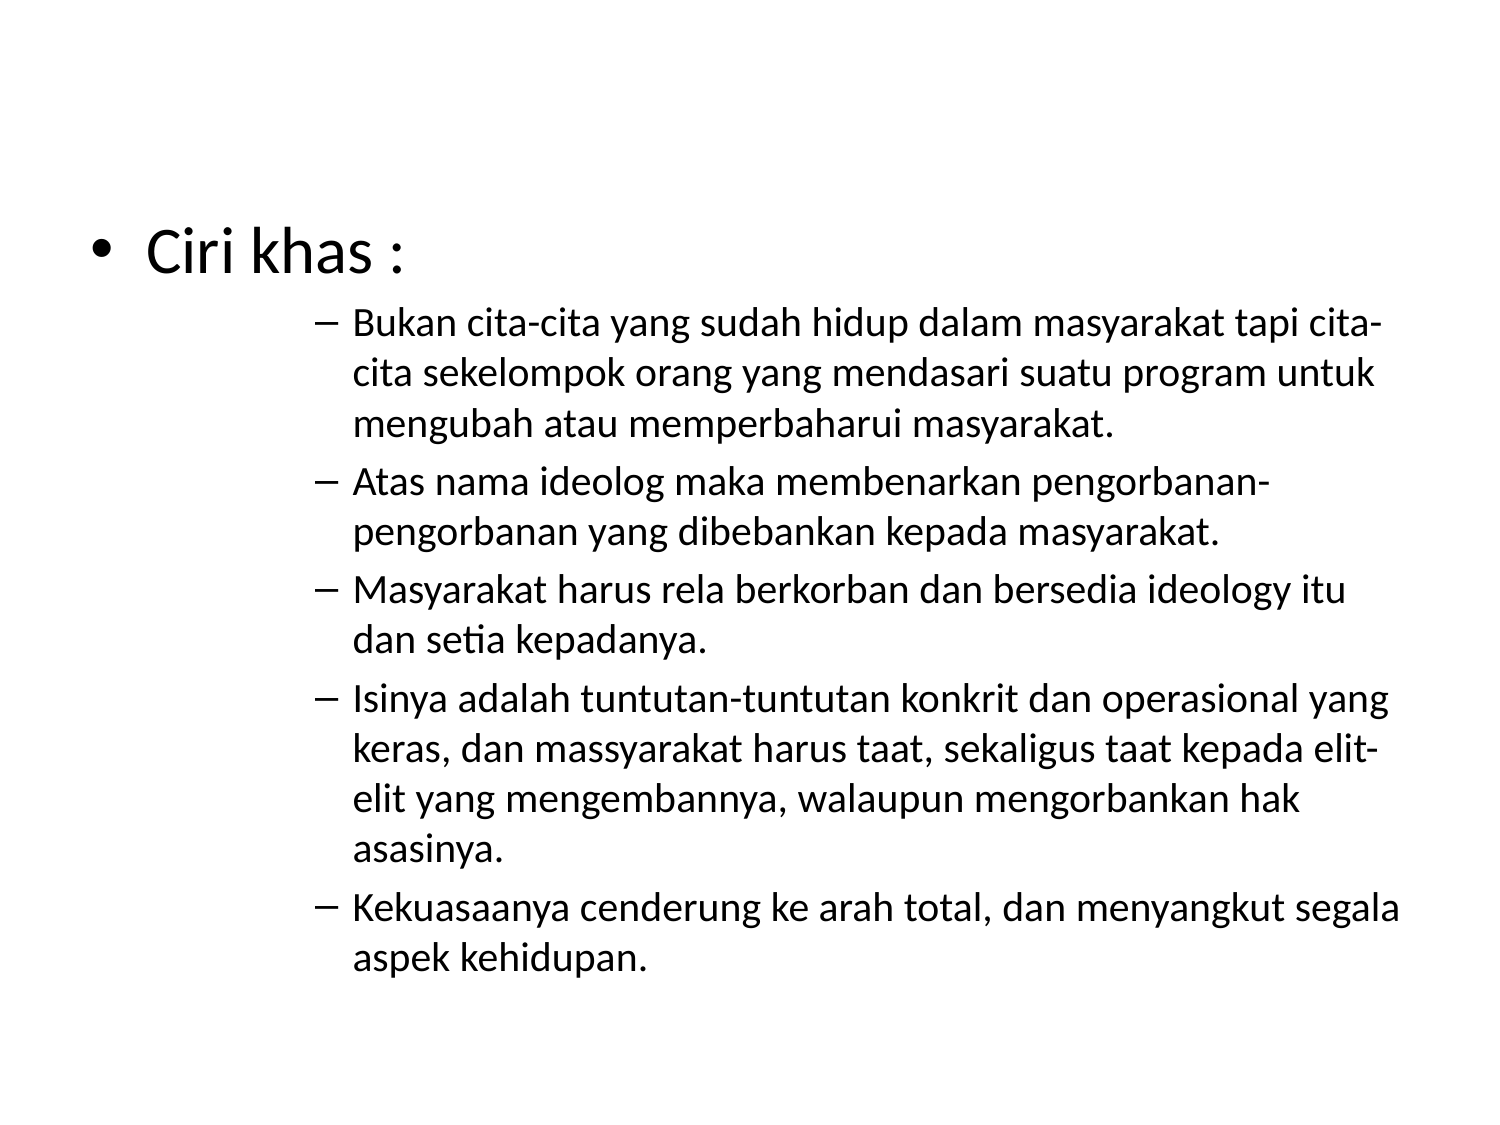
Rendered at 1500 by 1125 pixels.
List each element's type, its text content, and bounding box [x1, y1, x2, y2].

list Ciri khas : Bukan cita-cita yang sudah hidup dalam masyarakat tapi cita-cita sekelompok orang yang mendasari suatu program untuk mengubah atau memperbaharui masyarakat. Atas nama ideolog maka membenarkan pengorbanan-pengorbanan yang dibebankan kepada masyarakat. Masyarakat harus rela berkorban dan bersedia ideology itu dan setia kepadanya. Isinya adalah tuntutan-tuntutan konkrit dan operasional yang keras, dan massyarakat harus taat, sekaligus taat kepada elit-elit yang mengembannya, walaupun mengorbankan hak asasinya. Kekuasaanya cenderung ke arah total, dan menyangkut segala aspek kehidupan. [75, 199, 1425, 1005]
